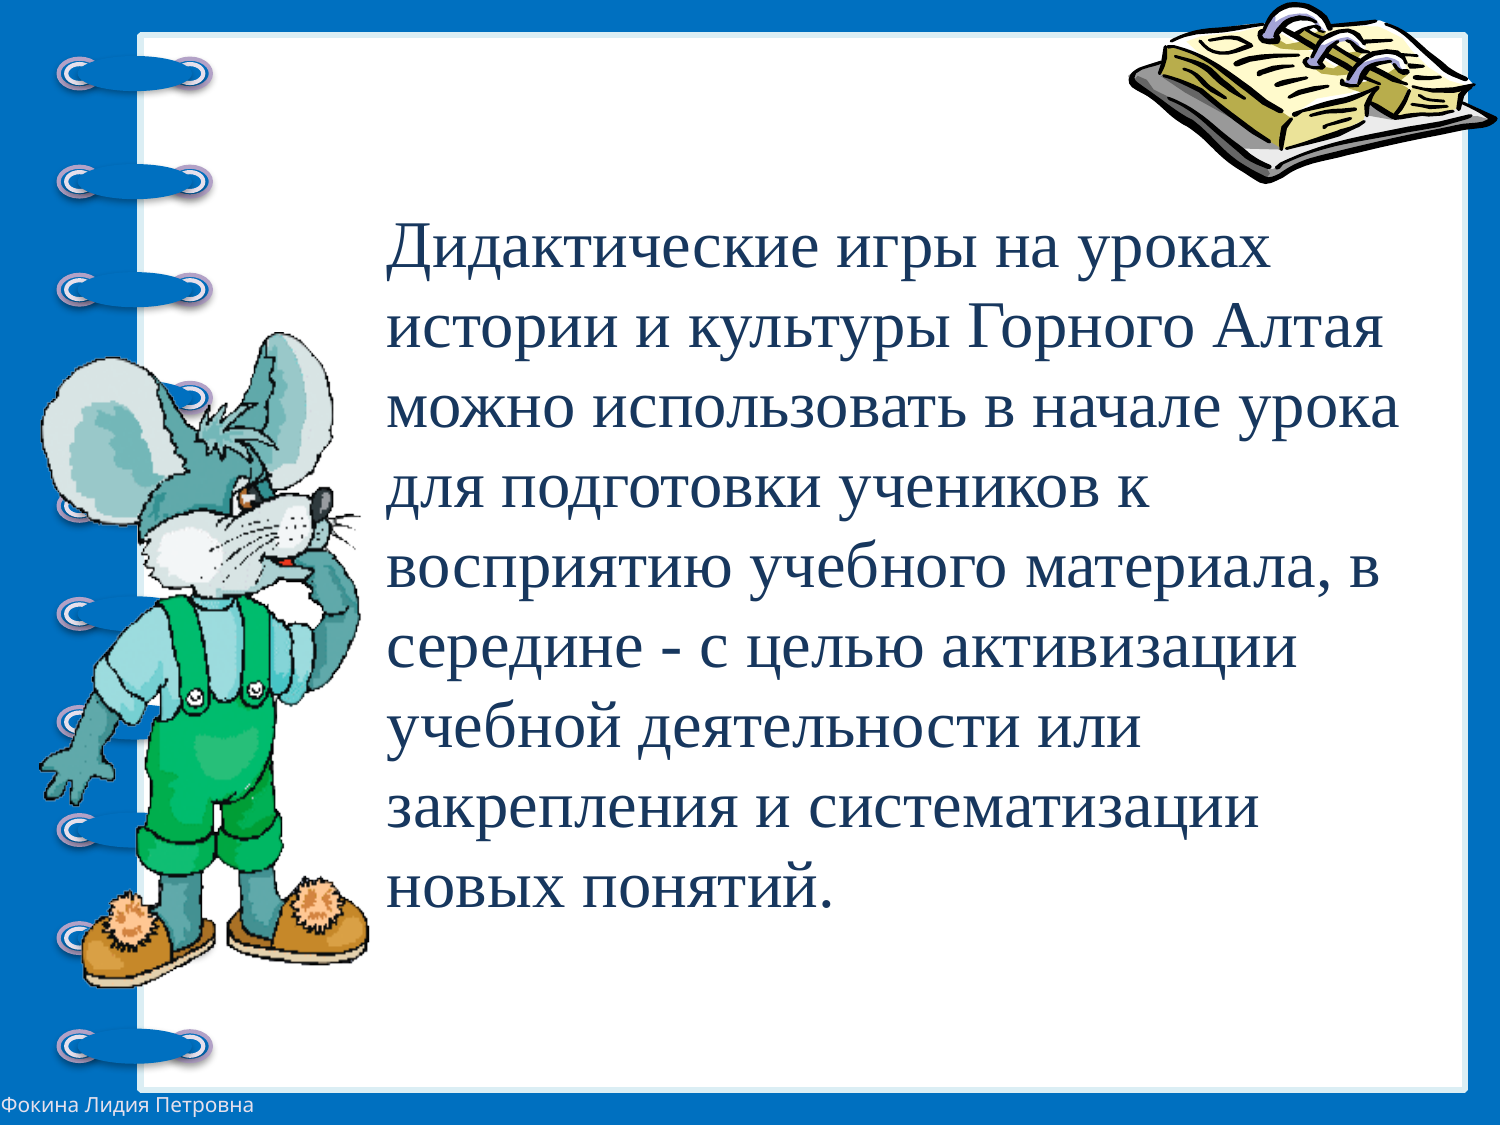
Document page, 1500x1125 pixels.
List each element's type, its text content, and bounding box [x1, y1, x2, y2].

picture [39, 332, 380, 991]
text_box Дидактические игры на уроках истории и культуры Горного Алтая можно использовать в начале урока для подготовки учеников к восприятию учебного материала, в середине - с целью активизации учебной деятельности или закрепления и систематизации новых понятий. [372, 113, 1447, 928]
text_box [110, 79, 1122, 101]
text_box [110, 101, 1122, 330]
picture [1127, 0, 1500, 187]
